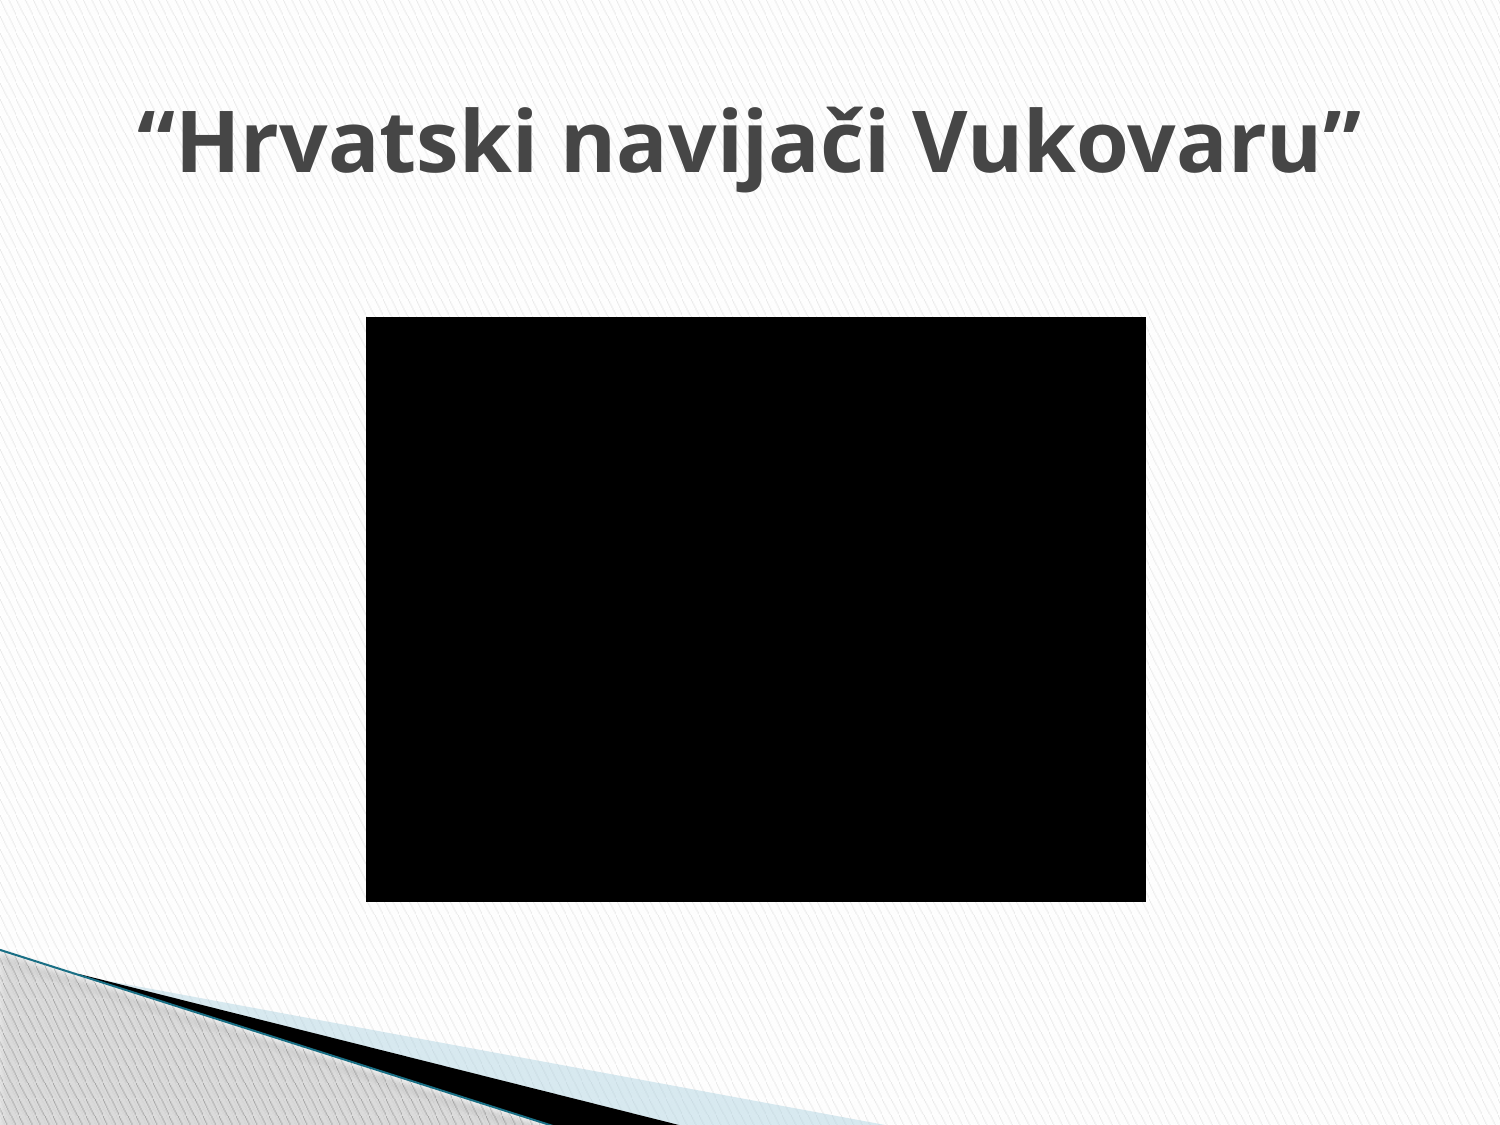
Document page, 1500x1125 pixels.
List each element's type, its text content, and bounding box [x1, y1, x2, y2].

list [365, 316, 1148, 903]
title “Hrvatski navijači Vukovaru” [75, 45, 1425, 233]
